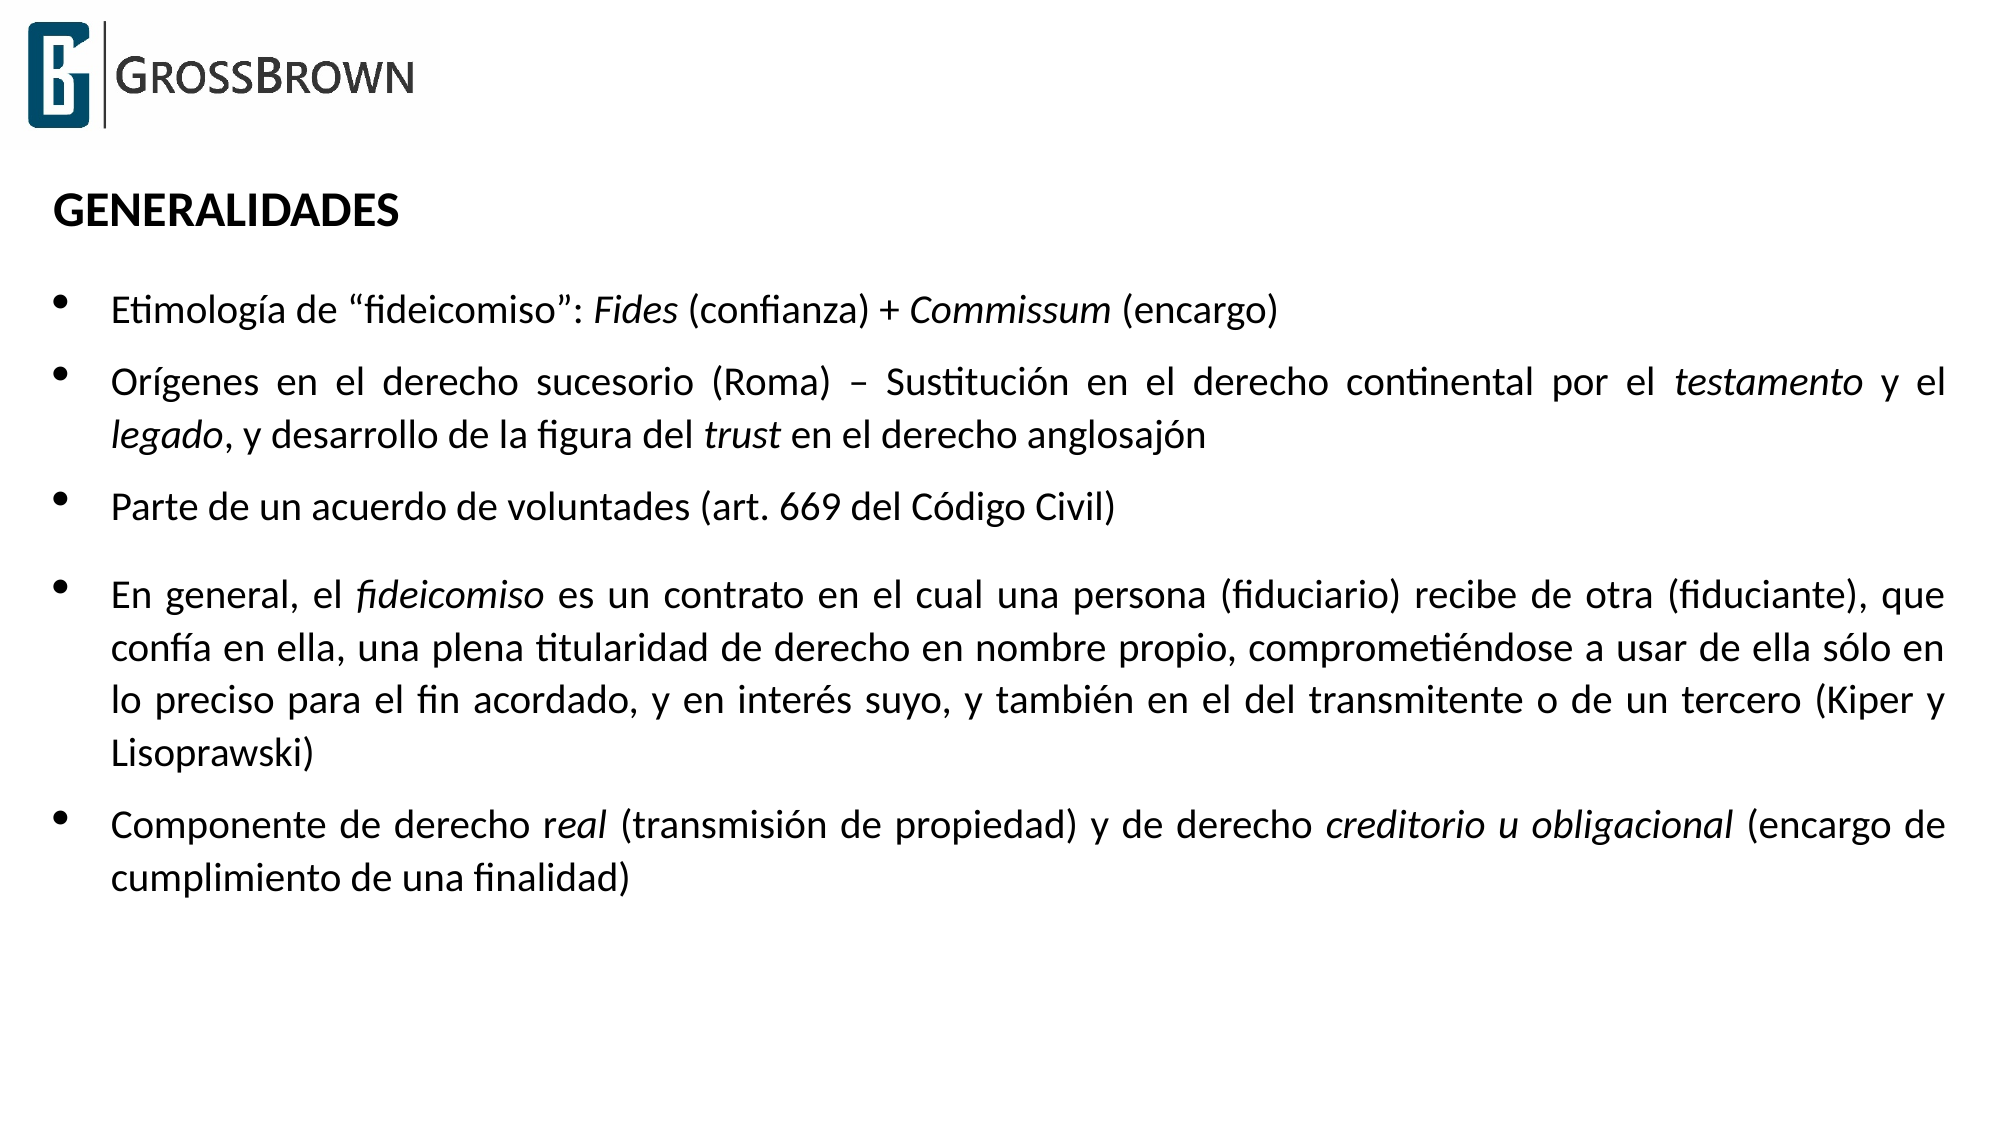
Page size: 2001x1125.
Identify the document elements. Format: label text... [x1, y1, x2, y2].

picture [0, 0, 440, 150]
title GENERALIDADES [38, 149, 1782, 271]
list Etimología de “fideicomiso”: Fides (confianza) + Commissum (encargo) Orígenes en el derecho sucesorio (Roma) – Sustitución en el derecho continental por el testamento y el legado, y desarrollo de la figura del trust en el derecho anglosajón Parte de un acuerdo de voluntades (art. 669 del Código Civil) En general, el fideicomiso es un contrato en el cual una persona (fiduciario) recibe de otra (fiduciante), que confía en ella, una plena titularidad de derecho en nombre propio, comprometiéndose a usar de ella sólo en lo preciso para el fin acordado, y en interés suyo, y también en el del transmitente o de un tercero (Kiper y Lisoprawski) Componente de derecho real (transmisión de propiedad) y de derecho creditorio u obligacional (encargo de cumplimiento de una finalidad) [38, 271, 1962, 910]
